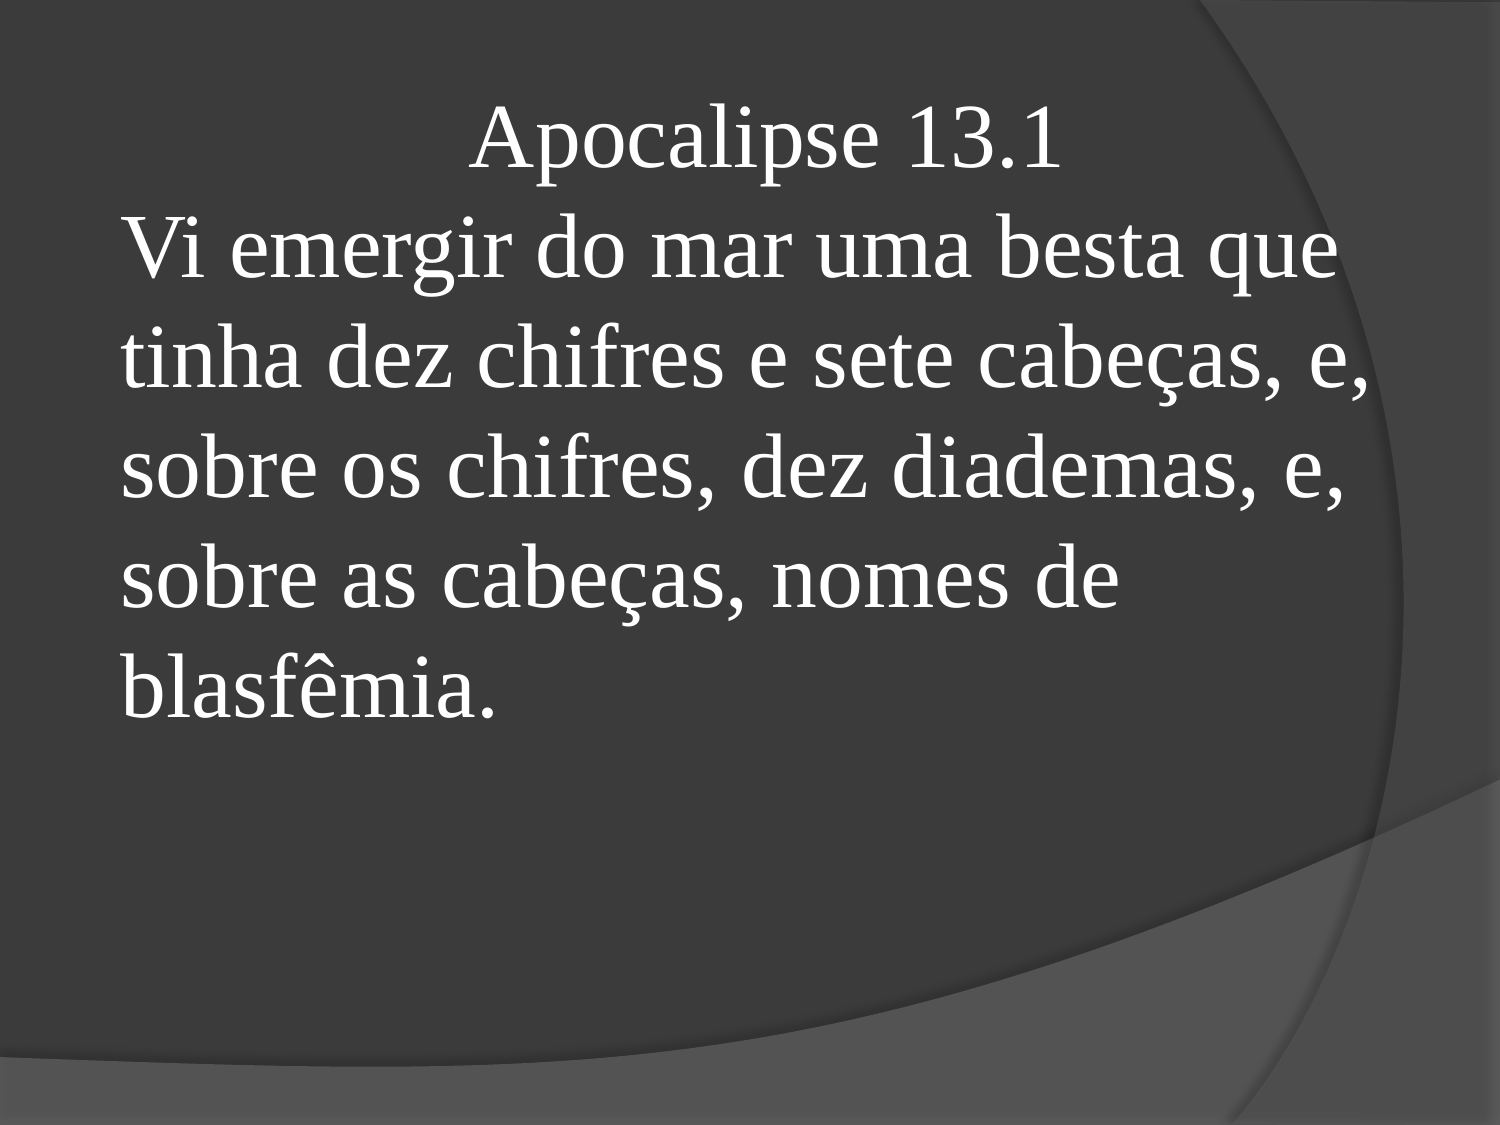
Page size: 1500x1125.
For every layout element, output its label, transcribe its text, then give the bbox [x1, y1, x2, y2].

text_box Apocalipse 13.1 Vi emergir do mar uma besta que tinha dez chifres e sete cabeças, e, sobre os chifres, dez diademas, e, sobre as cabeças, nomes de blasfêmia. [105, 68, 1430, 1125]
